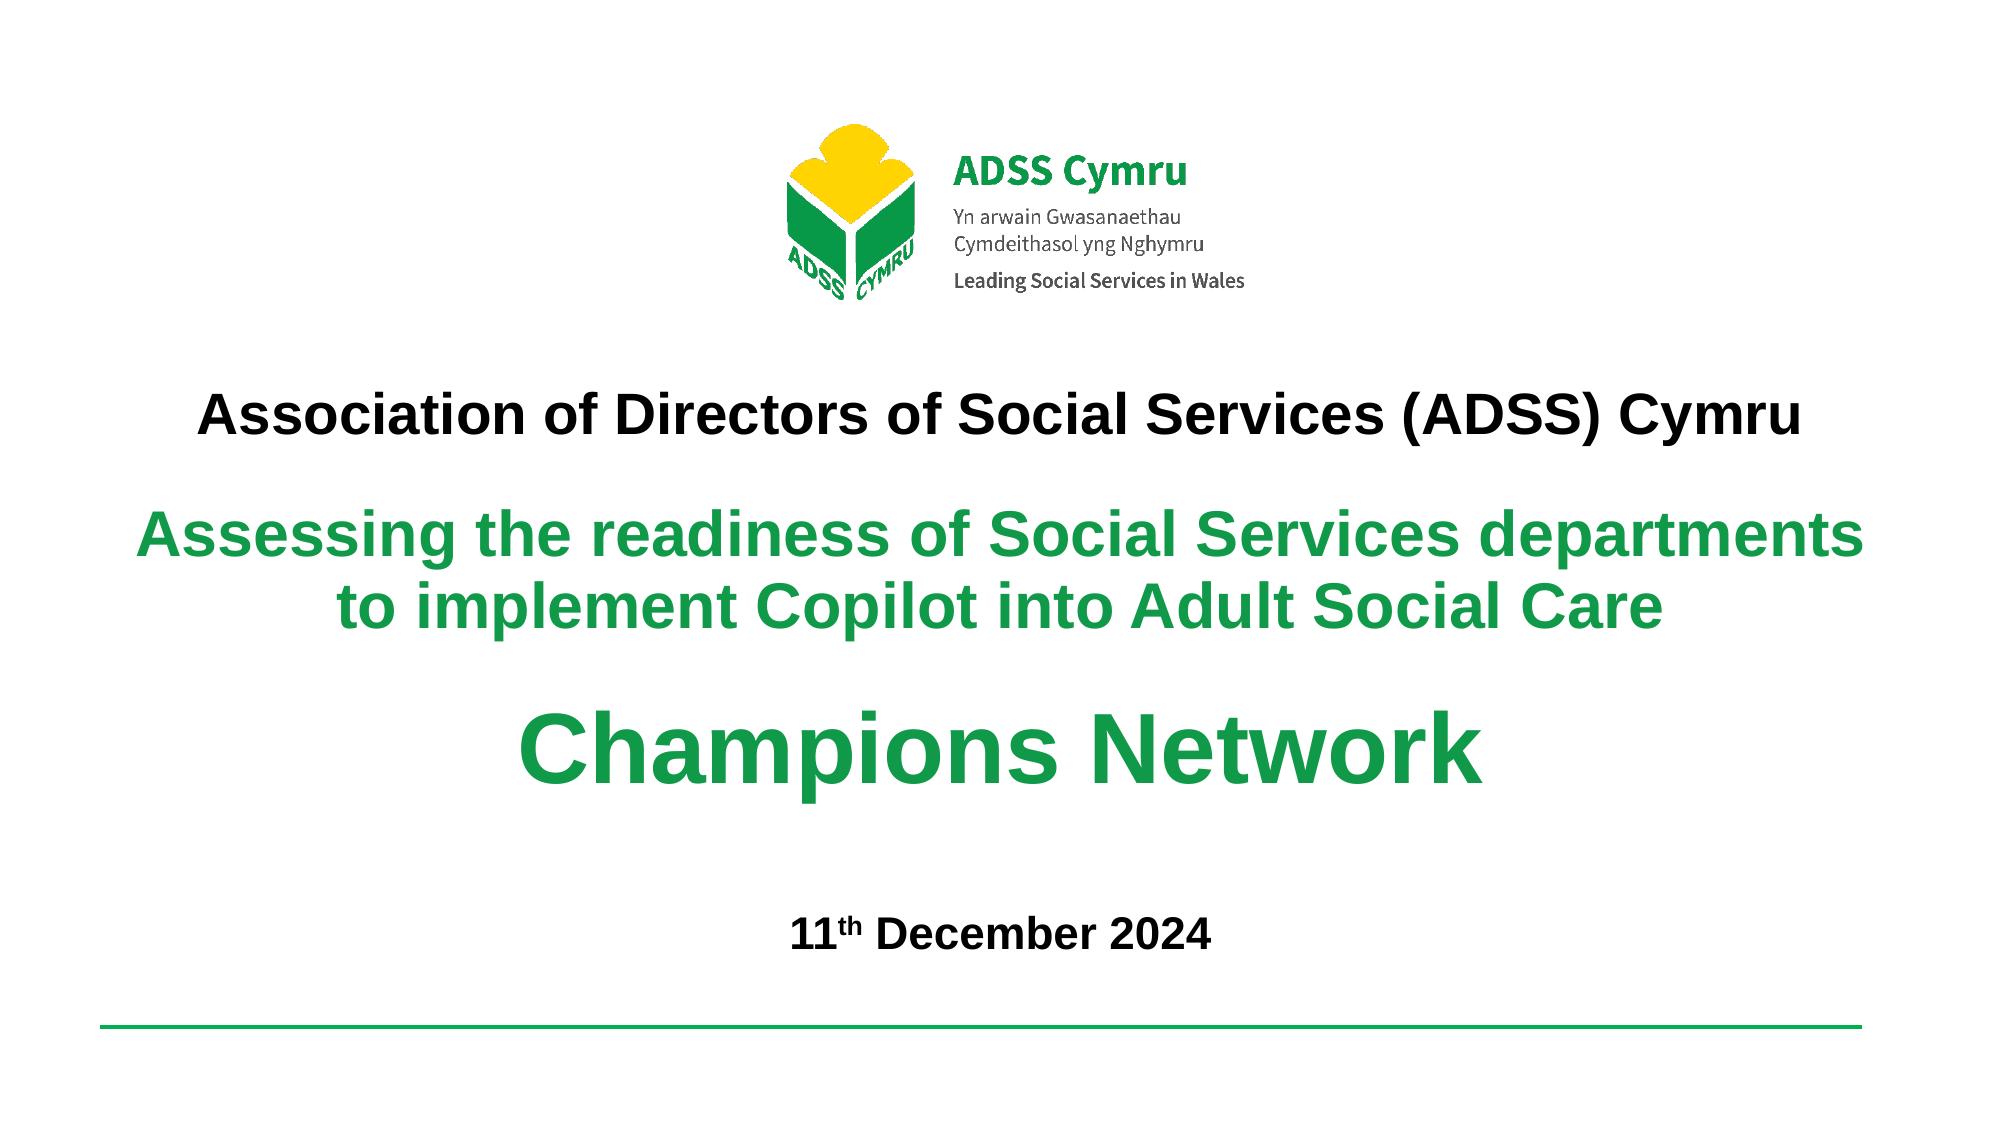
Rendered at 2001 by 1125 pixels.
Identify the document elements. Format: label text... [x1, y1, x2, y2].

title Association of Directors of Social Services (ADSS) Cymru Assessing the readiness of Social Services departments to implement Copilot into Adult Social Care Champions Network 11th December 2024 [100, 381, 1901, 977]
picture [787, 124, 1244, 300]
